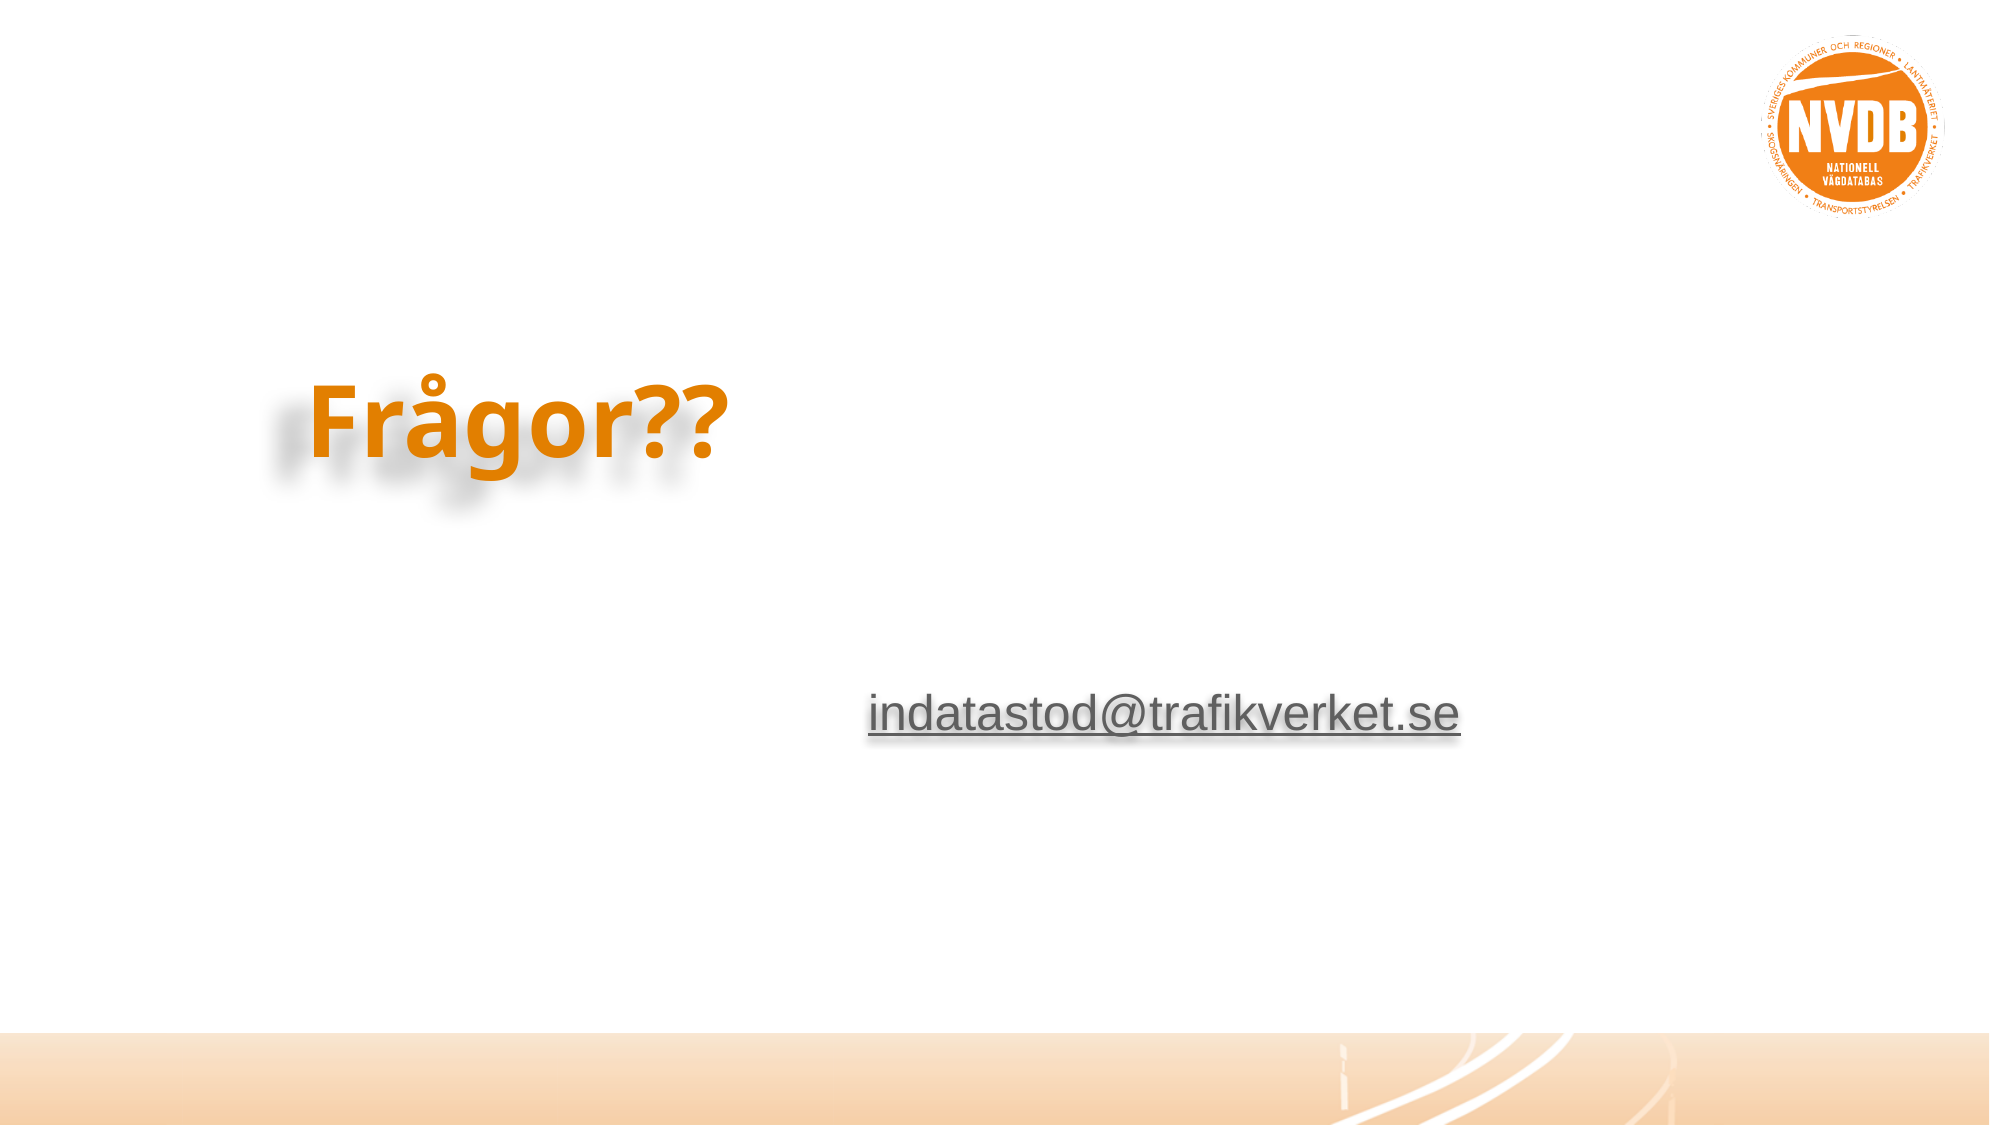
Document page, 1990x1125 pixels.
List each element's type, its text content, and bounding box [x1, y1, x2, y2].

picture [0, 1033, 1990, 1125]
subtitle [138, 398, 378, 504]
title Frågor?? [290, 349, 1089, 451]
text_box indatastod@trafikverket.se [862, 682, 1761, 800]
picture [1751, 29, 1951, 226]
